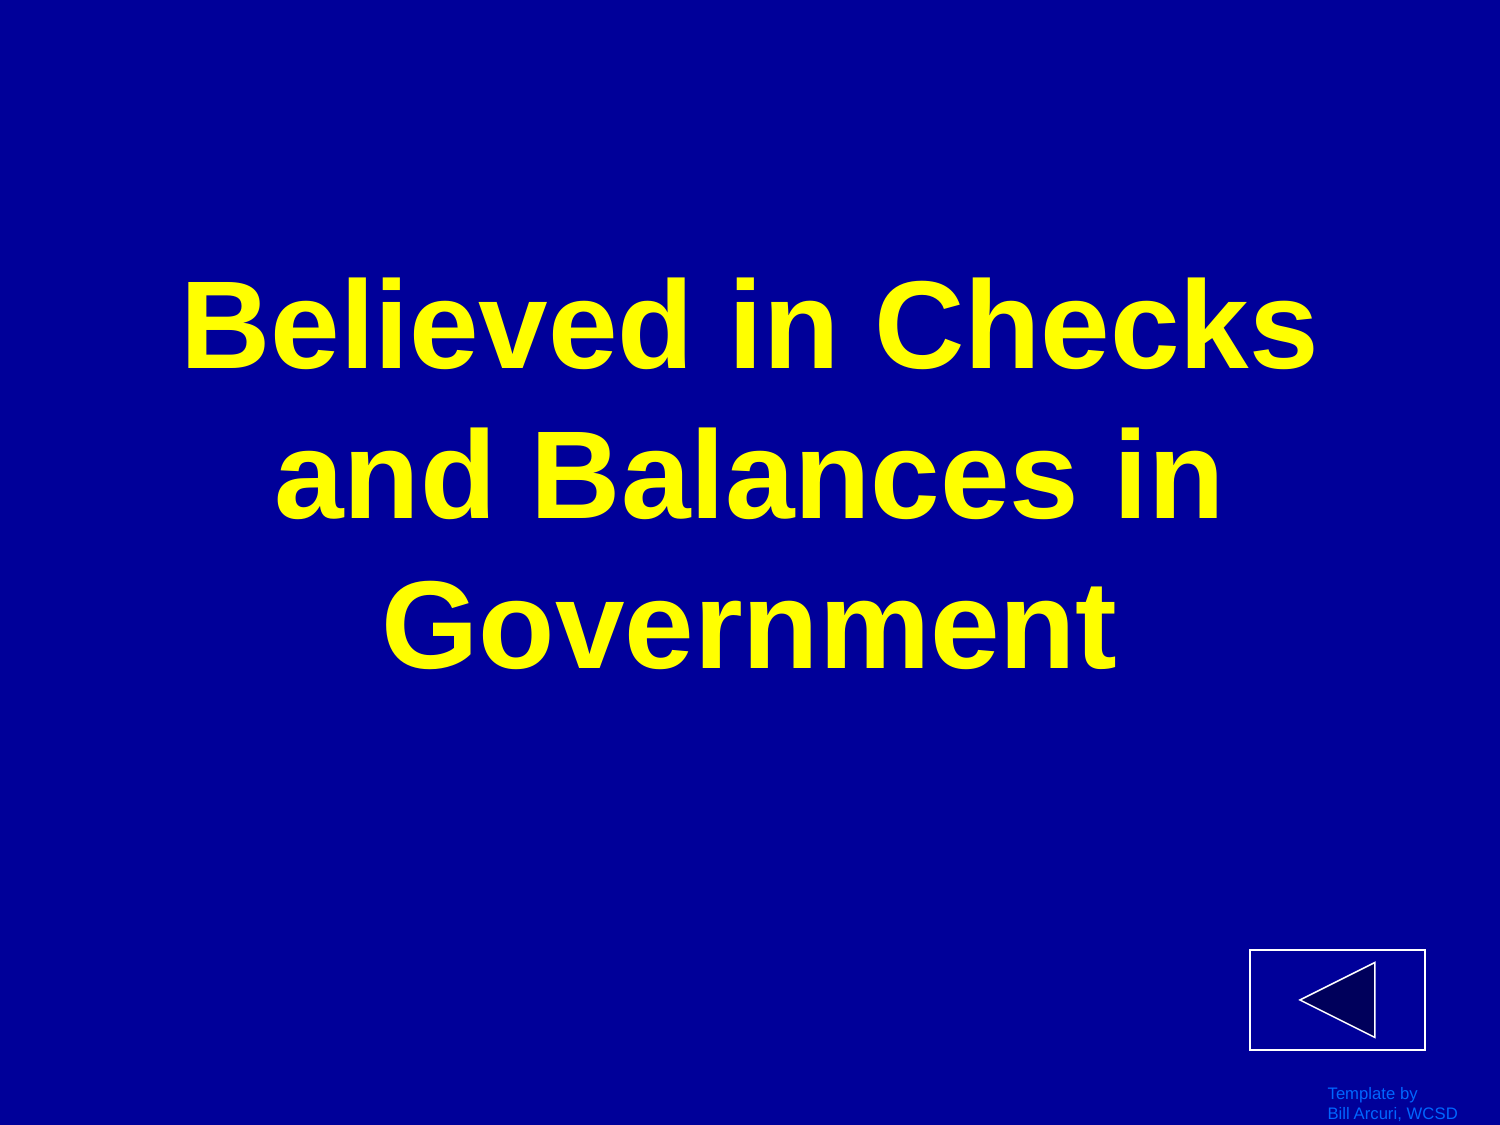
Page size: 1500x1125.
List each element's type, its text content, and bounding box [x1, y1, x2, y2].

text_box [1250, 950, 1426, 1051]
title Believed in Checks and Balances in Government [112, 374, 1388, 563]
slide_number Template by Bill Arcuri, WCSD [1312, 1074, 1476, 1125]
